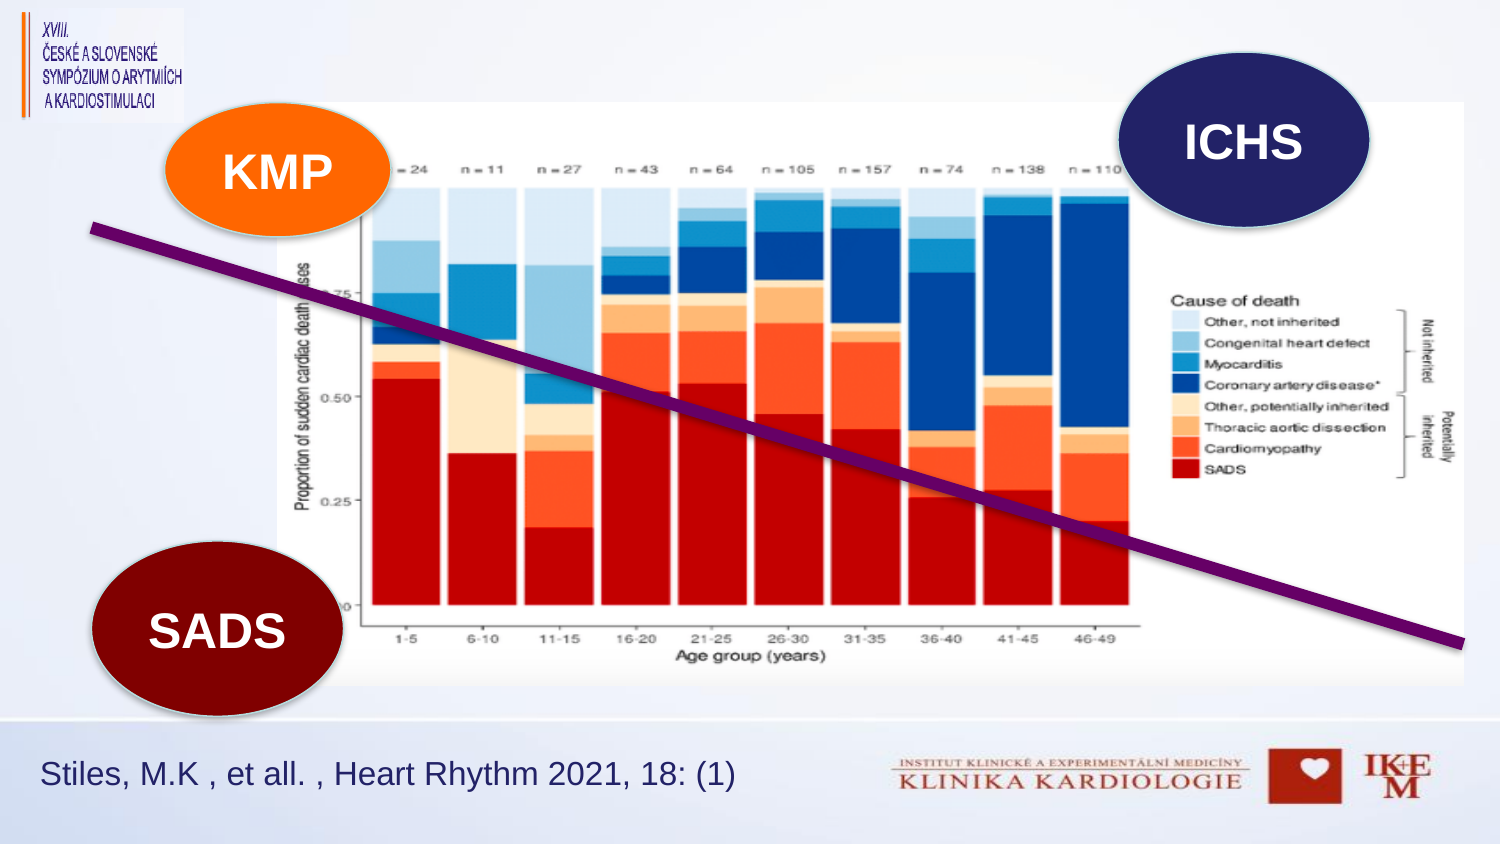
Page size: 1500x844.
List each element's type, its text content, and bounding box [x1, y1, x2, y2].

text_box ICHS [1130, 51, 1358, 100]
picture [0, 0, 1500, 844]
text_box Stiles, M.K , et all. , Heart Rhythm 2021, 18: (1) [25, 745, 762, 800]
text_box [91, 227, 1464, 645]
text_box KMP [163, 101, 276, 225]
text_box SADS [95, 653, 305, 718]
